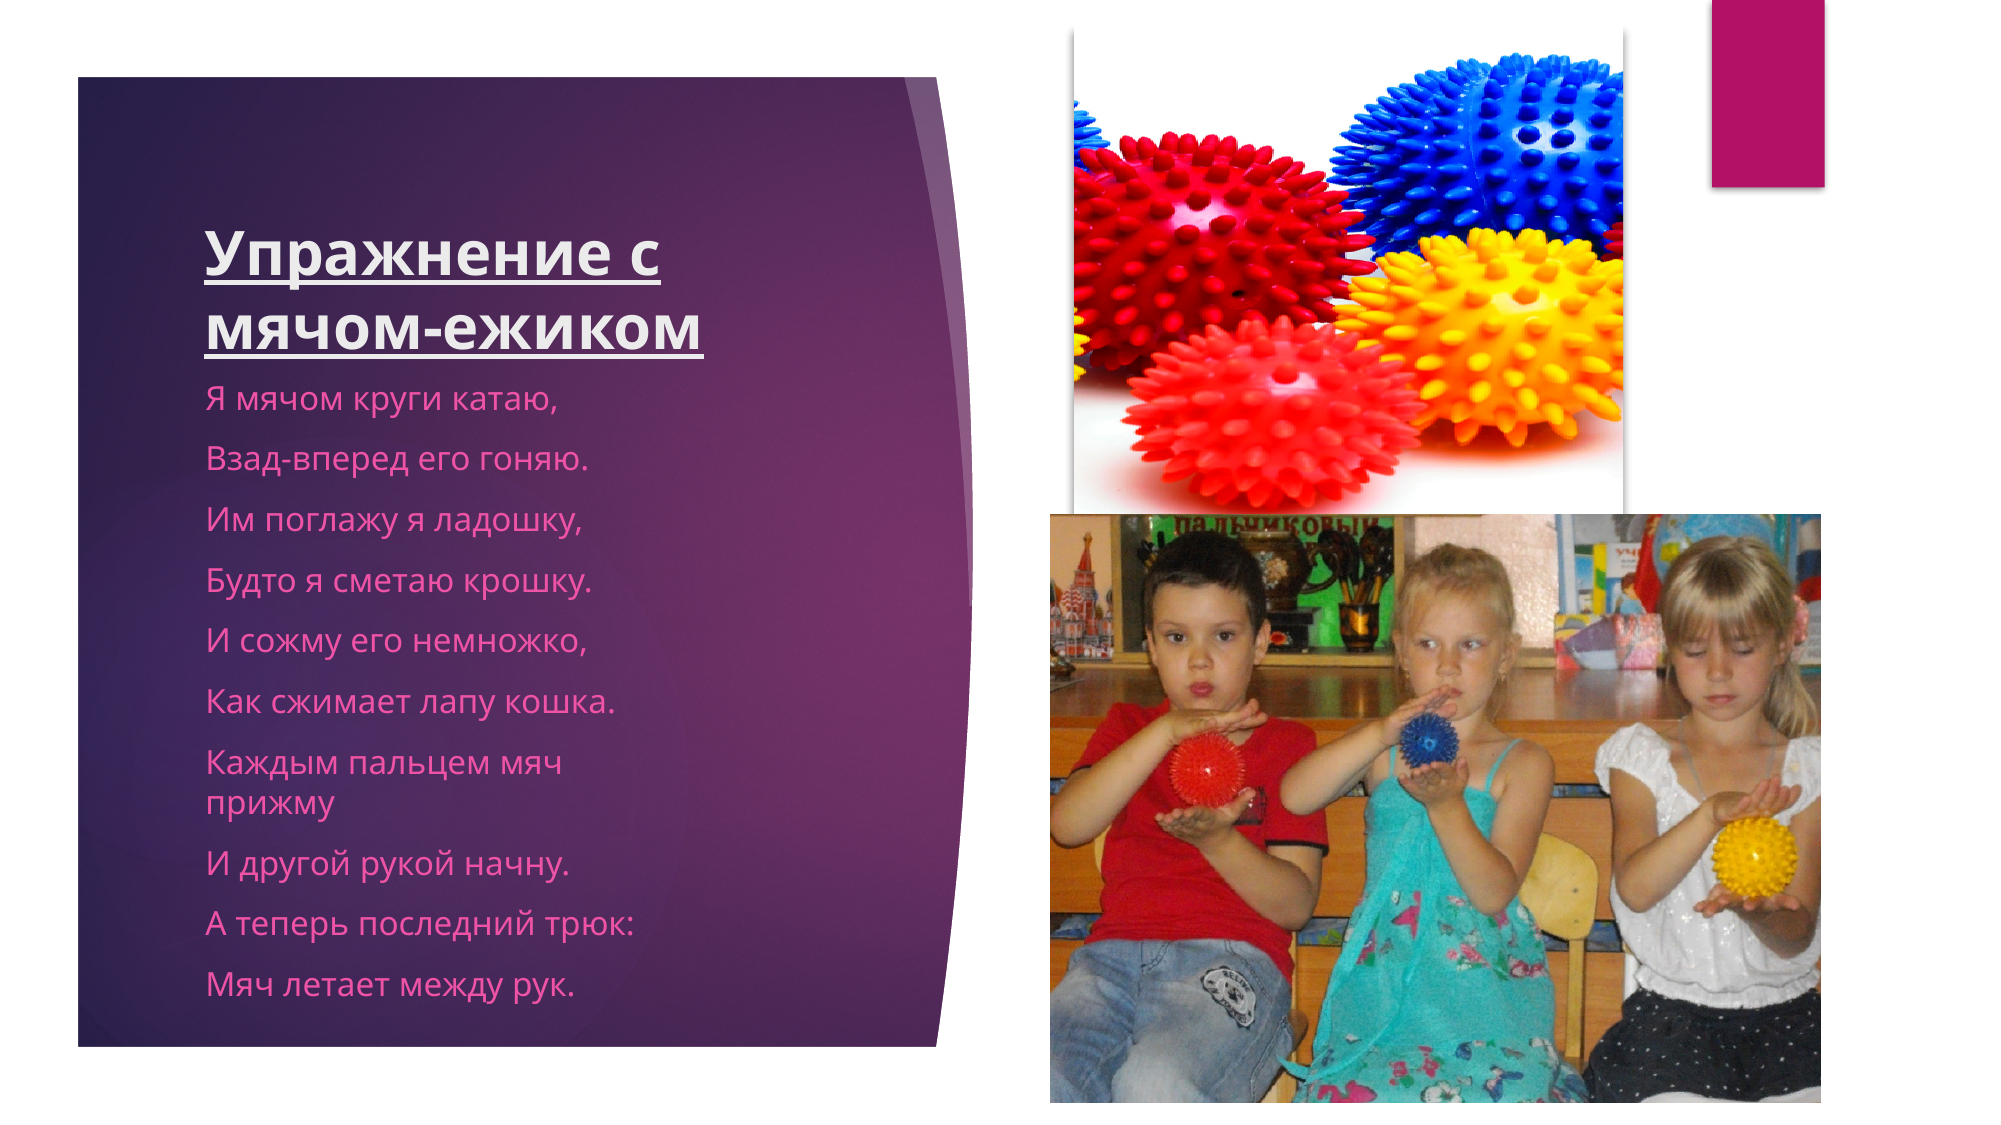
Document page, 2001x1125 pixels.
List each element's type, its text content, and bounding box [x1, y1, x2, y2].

title Упражнение с мячом-ежиком [189, 203, 824, 370]
list Я мячом круги катаю, Взад-вперед его гоняю. Им поглажу я ладошку, Будто я сметаю крошку. И сожму его немножко, Как сжимает лапу кошка. Каждым пальцем мяч прижму И другой рукой начну. А теперь последний трюк: Мяч летает между рук. [190, 369, 717, 1032]
picture [1049, 24, 1821, 1103]
